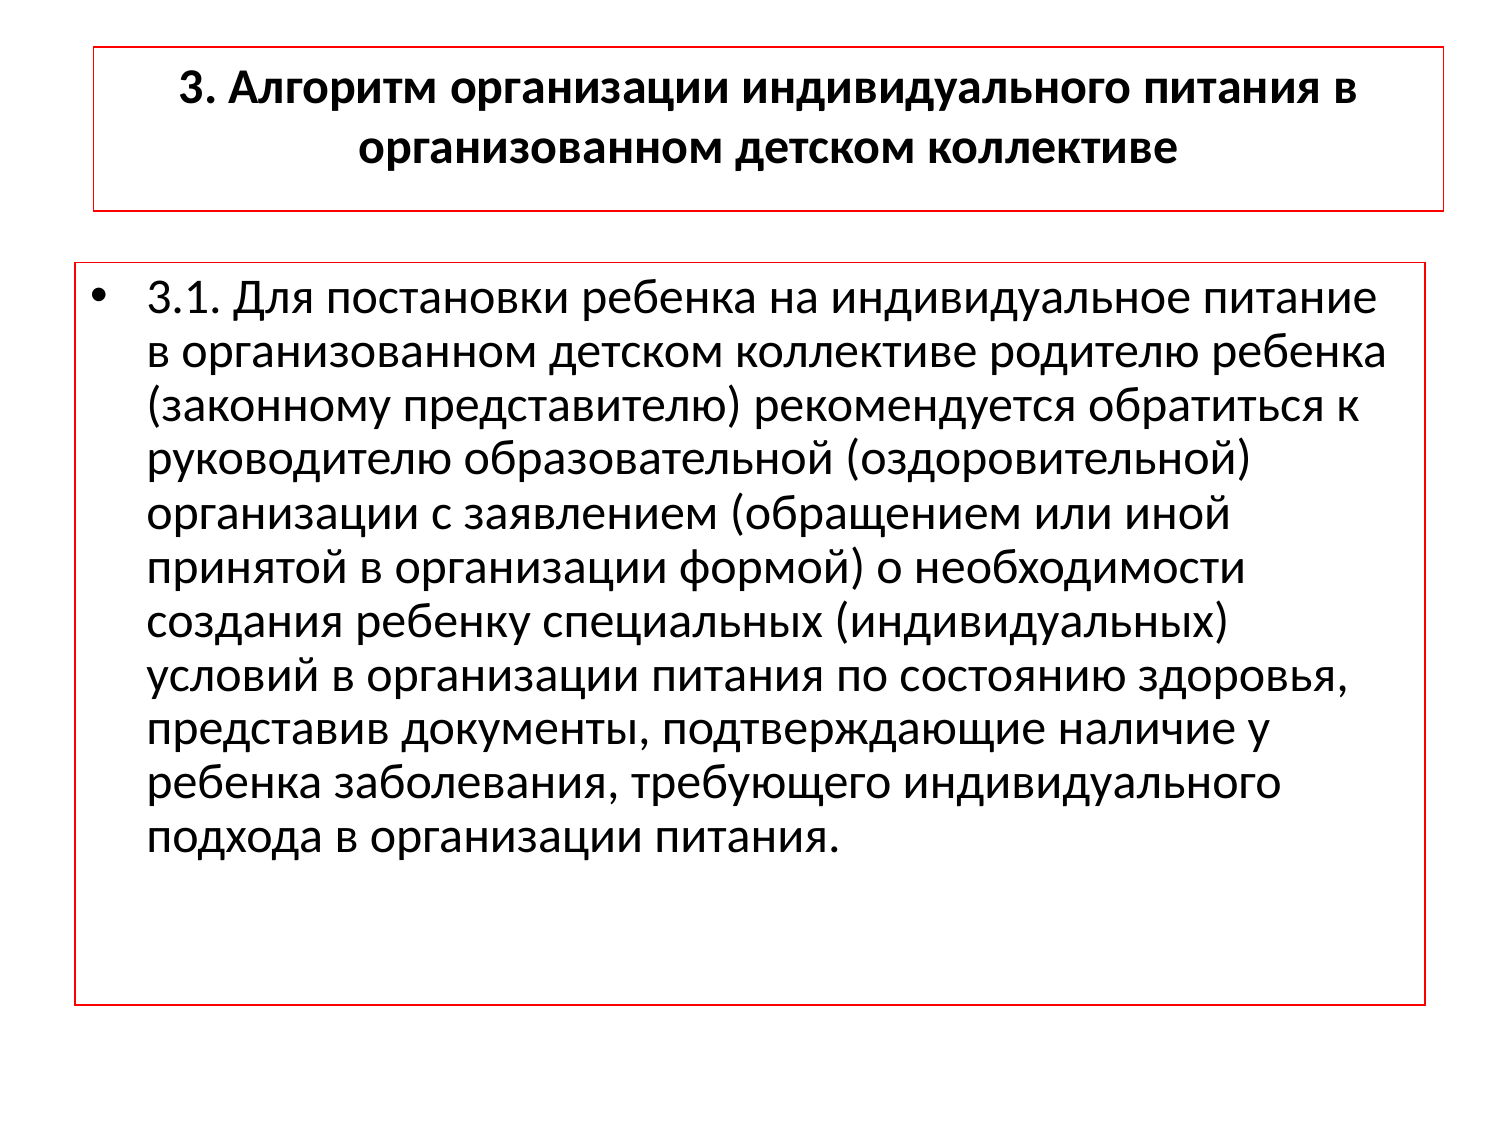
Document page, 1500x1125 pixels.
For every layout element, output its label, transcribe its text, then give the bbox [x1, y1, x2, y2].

list 3.1. Для постановки ребенка на индивидуальное питание в организованном детском коллективе родителю ребенка (законному представителю) рекомендуется обратиться к руководителю образовательной (оздоровительной) организации с заявлением (обращением или иной принятой в организации формой) о необходимости создания ребенку специальных (индивидуальных) условий в организации питания по состоянию здоровья, представив документы, подтверждающие наличие у ребенка заболевания, требующего индивидуального подхода в организации питания. [74, 262, 1426, 1006]
title 3. Алгоритм организации индивидуального питания в организованном детском коллективе [93, 46, 1444, 212]
